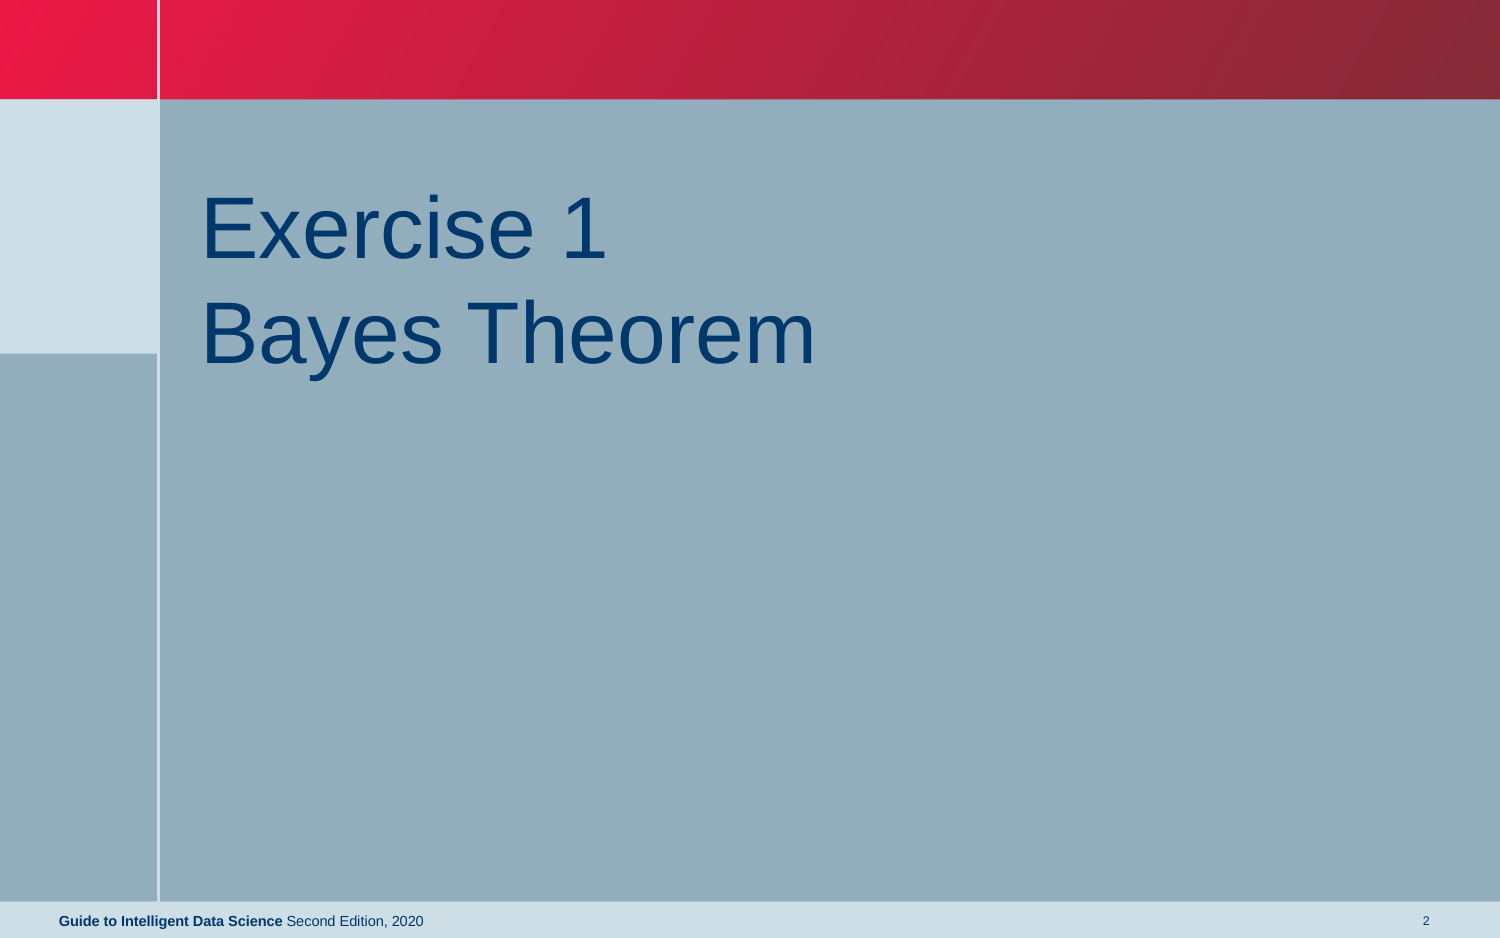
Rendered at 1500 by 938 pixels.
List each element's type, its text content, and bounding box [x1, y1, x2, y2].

footer Guide to Intelligent Data Science Second Edition, 2020 [58, 900, 717, 938]
title Exercise 1 Bayes Theorem [200, 171, 1101, 384]
slide_number 2 [1411, 900, 1442, 938]
